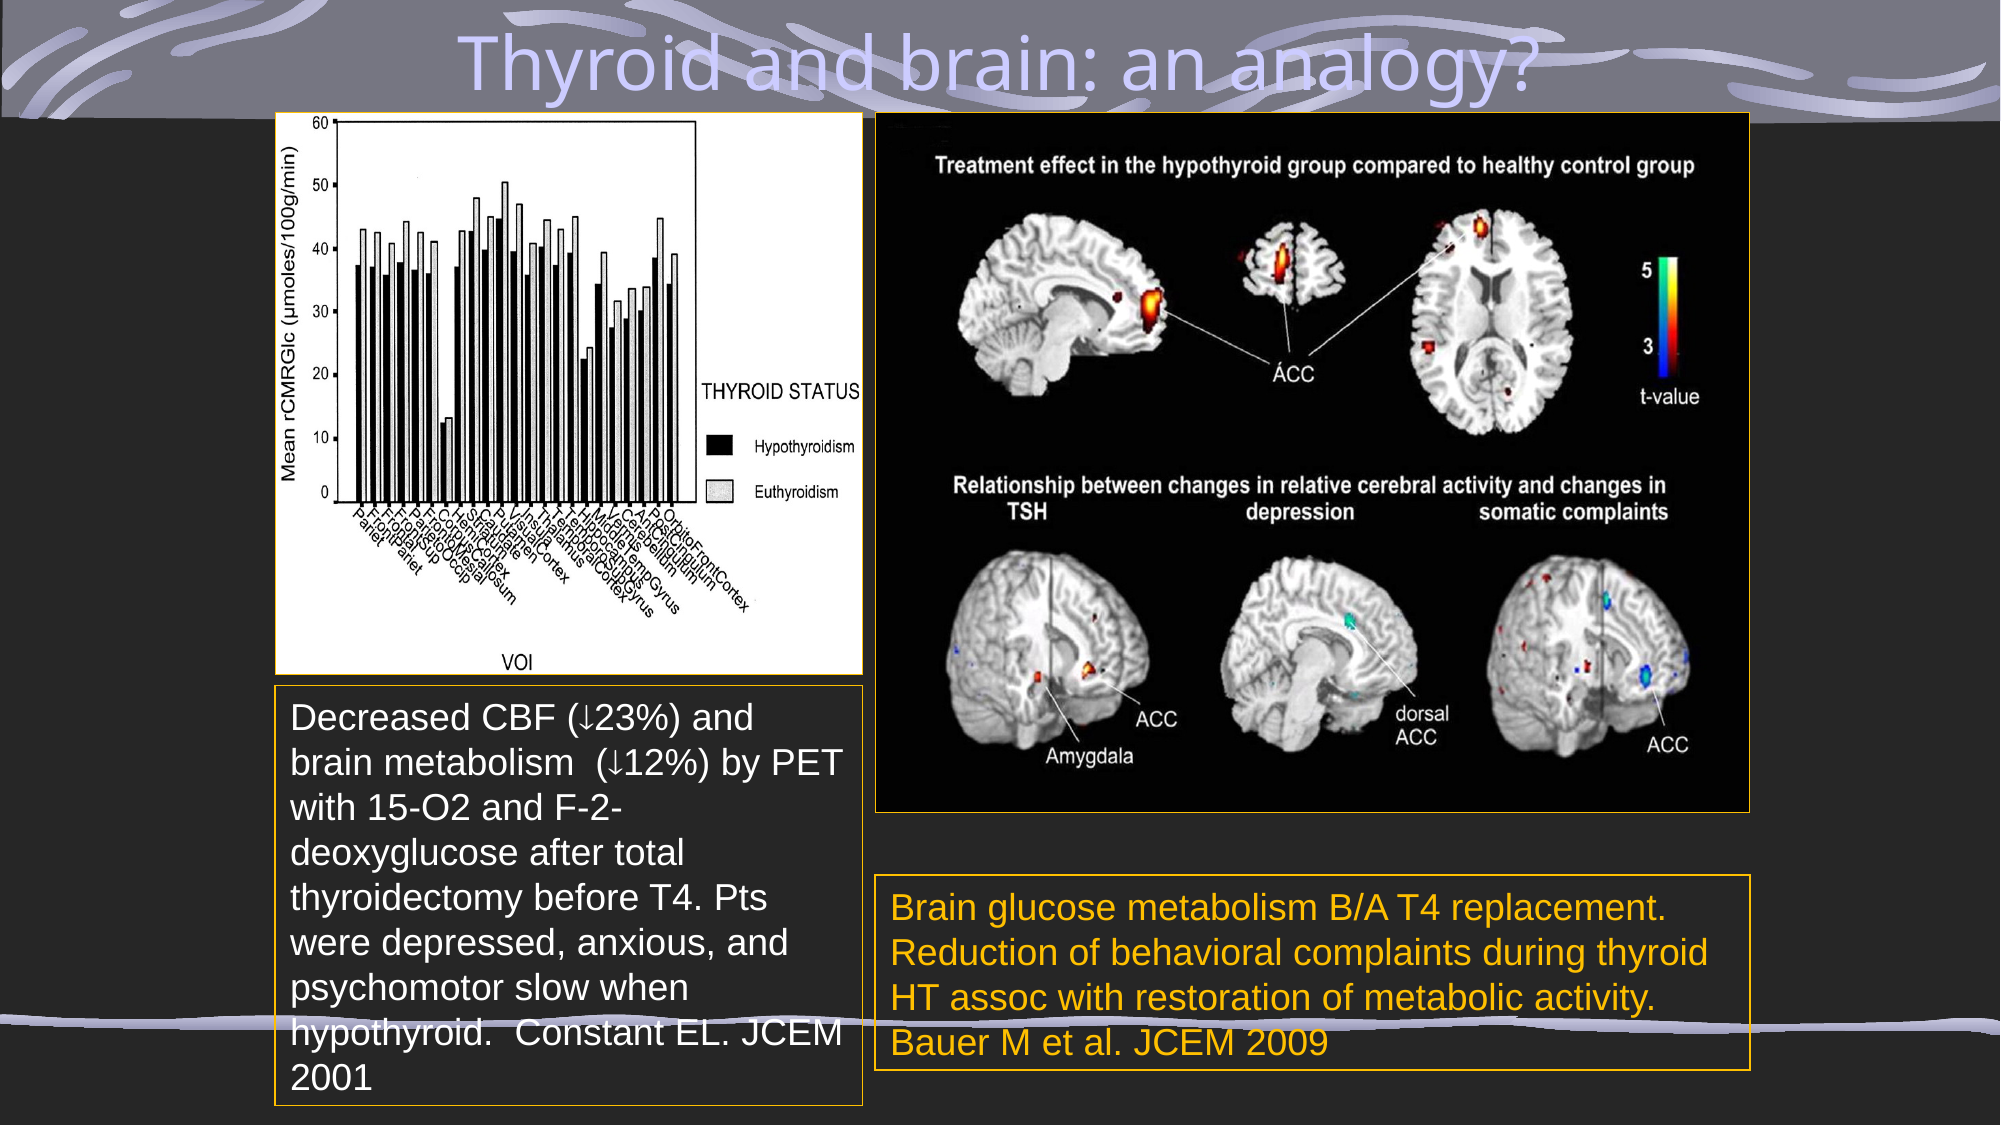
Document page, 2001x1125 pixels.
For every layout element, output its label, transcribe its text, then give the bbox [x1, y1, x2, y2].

title Thyroid and brain: an analogy? [362, 24, 1638, 113]
text_box Brain glucose metabolism B/A T4 replacement. Reduction of behavioral complaints during thyroid HT assoc with restoration of metabolic activity. Bauer M et al. JCEM 2009 [875, 874, 1750, 1070]
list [274, 112, 863, 676]
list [874, 112, 1751, 813]
text_box Decreased CBF (23%) and brain metabolism (12%) by PET with 15-O2 and F-2-deoxyglucose after total thyroidectomy before T4. Pts were depressed, anxious, and psychomotor slow when hypothyroid. Constant EL. JCEM 2001 [274, 685, 863, 1106]
